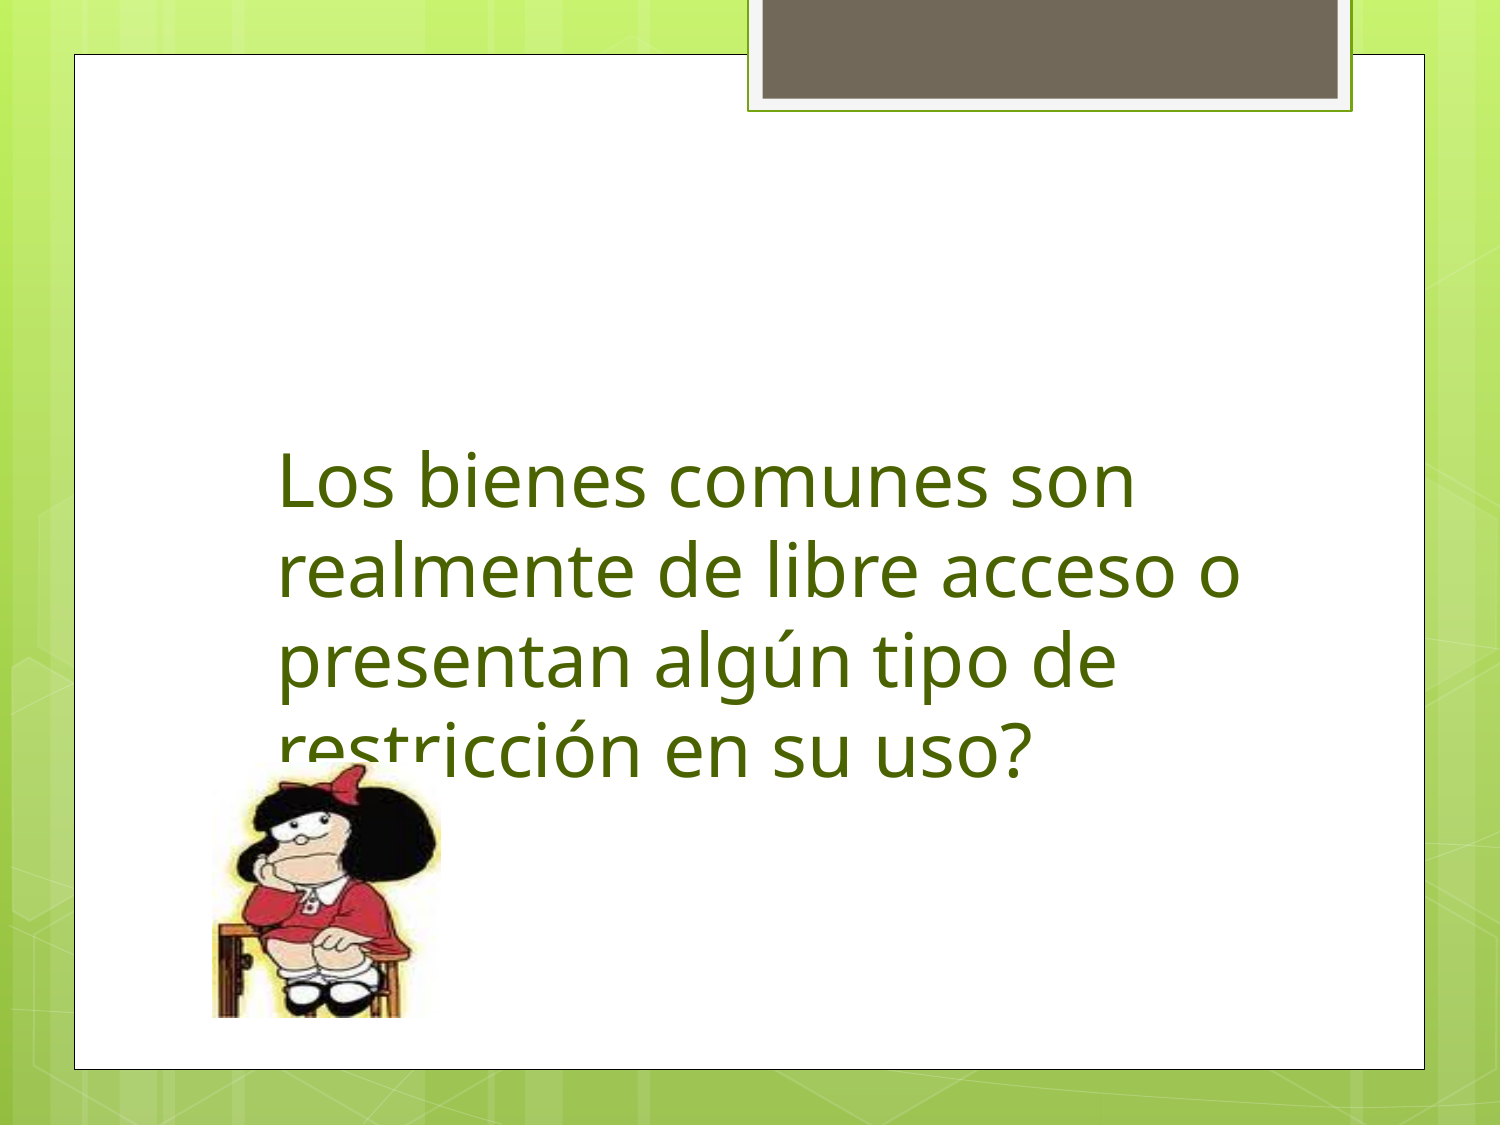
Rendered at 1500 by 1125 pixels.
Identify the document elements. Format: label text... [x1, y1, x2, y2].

list Los bienes comunes son realmente de libre acceso o presentan algún tipo de restricción en su uso? [249, 425, 1362, 1001]
picture [212, 762, 441, 1018]
